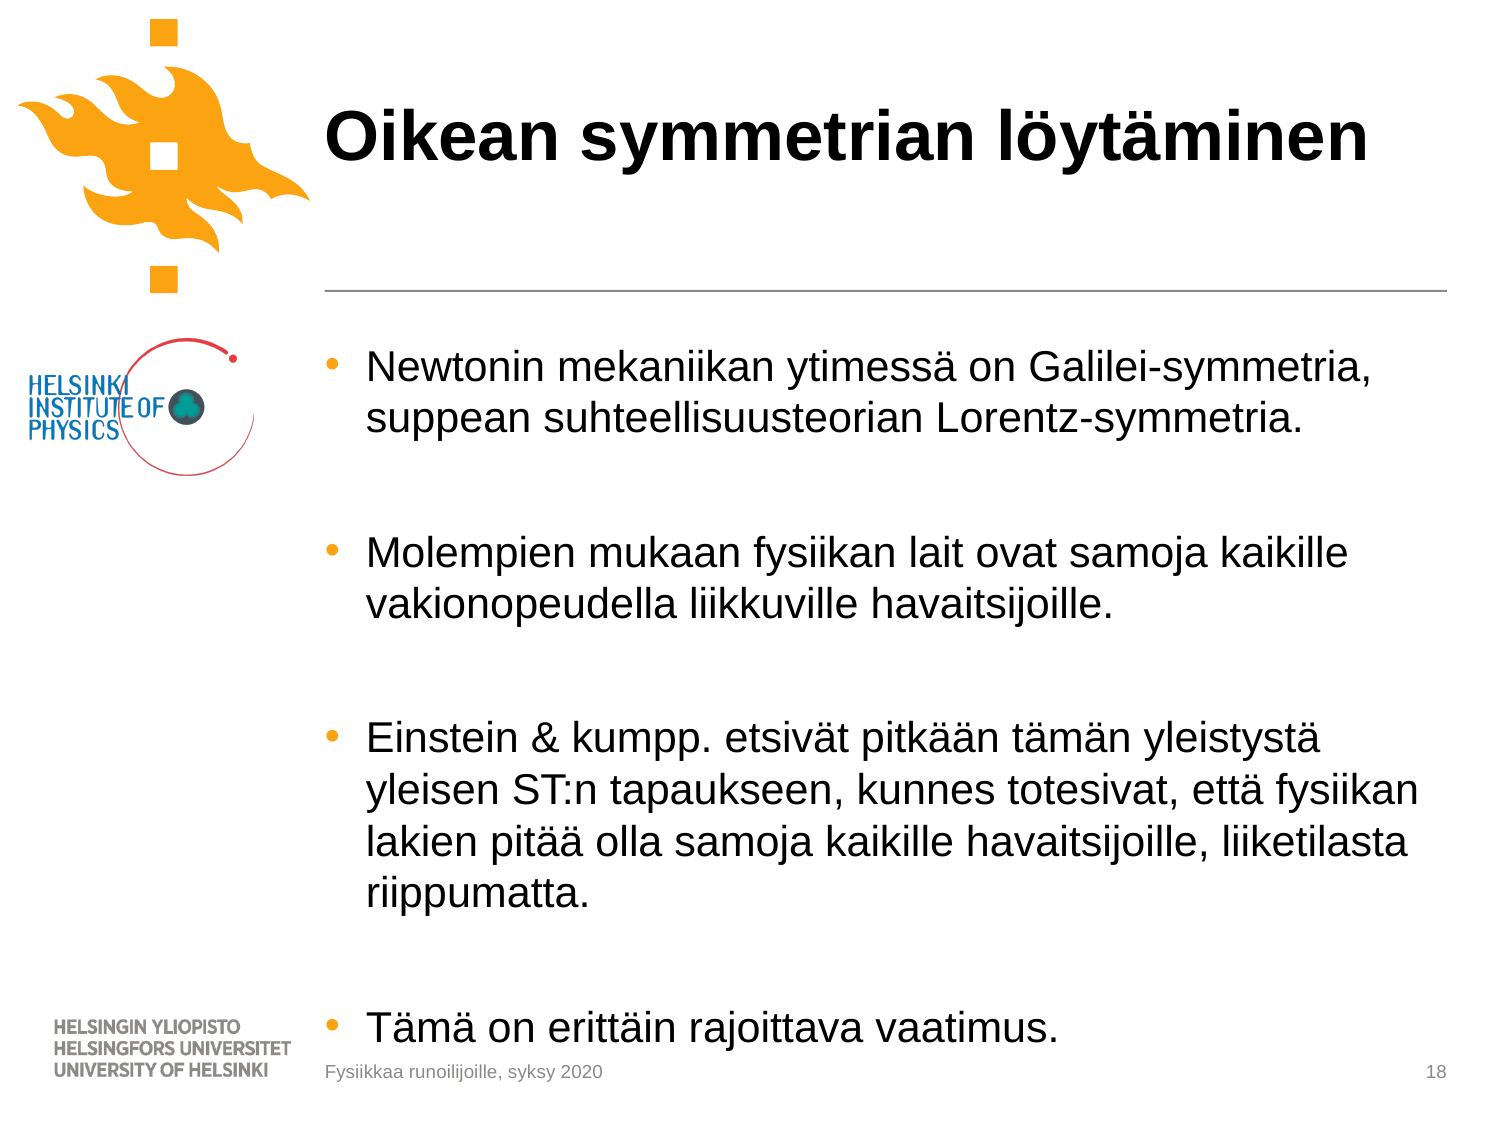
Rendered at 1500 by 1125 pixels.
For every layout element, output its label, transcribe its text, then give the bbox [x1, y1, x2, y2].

slide_number 18 [1376, 1011, 1447, 1083]
title Oikean symmetrian löytäminen [324, 90, 1447, 279]
list Newtonin mekaniikan ytimessä on Galilei-symmetria, suppean suhteellisuusteorian Lorentz-symmetria. Molempien mukaan fysiikan lait ovat samoja kaikille vakionopeudella liikkuville havaitsijoille. Einstein & kumpp. etsivät pitkään tämän yleistystä yleisen ST:n tapaukseen, kunnes totesivat, että fysiikan lakien pitää olla samoja kaikille havaitsijoille, liiketilasta riippumatta. Tämä on erittäin rajoittava vaatimus. [324, 338, 1453, 1053]
footer Fysiikkaa runoilijoille, syksy 2020 [324, 1058, 1069, 1083]
picture [53, 1017, 292, 1079]
